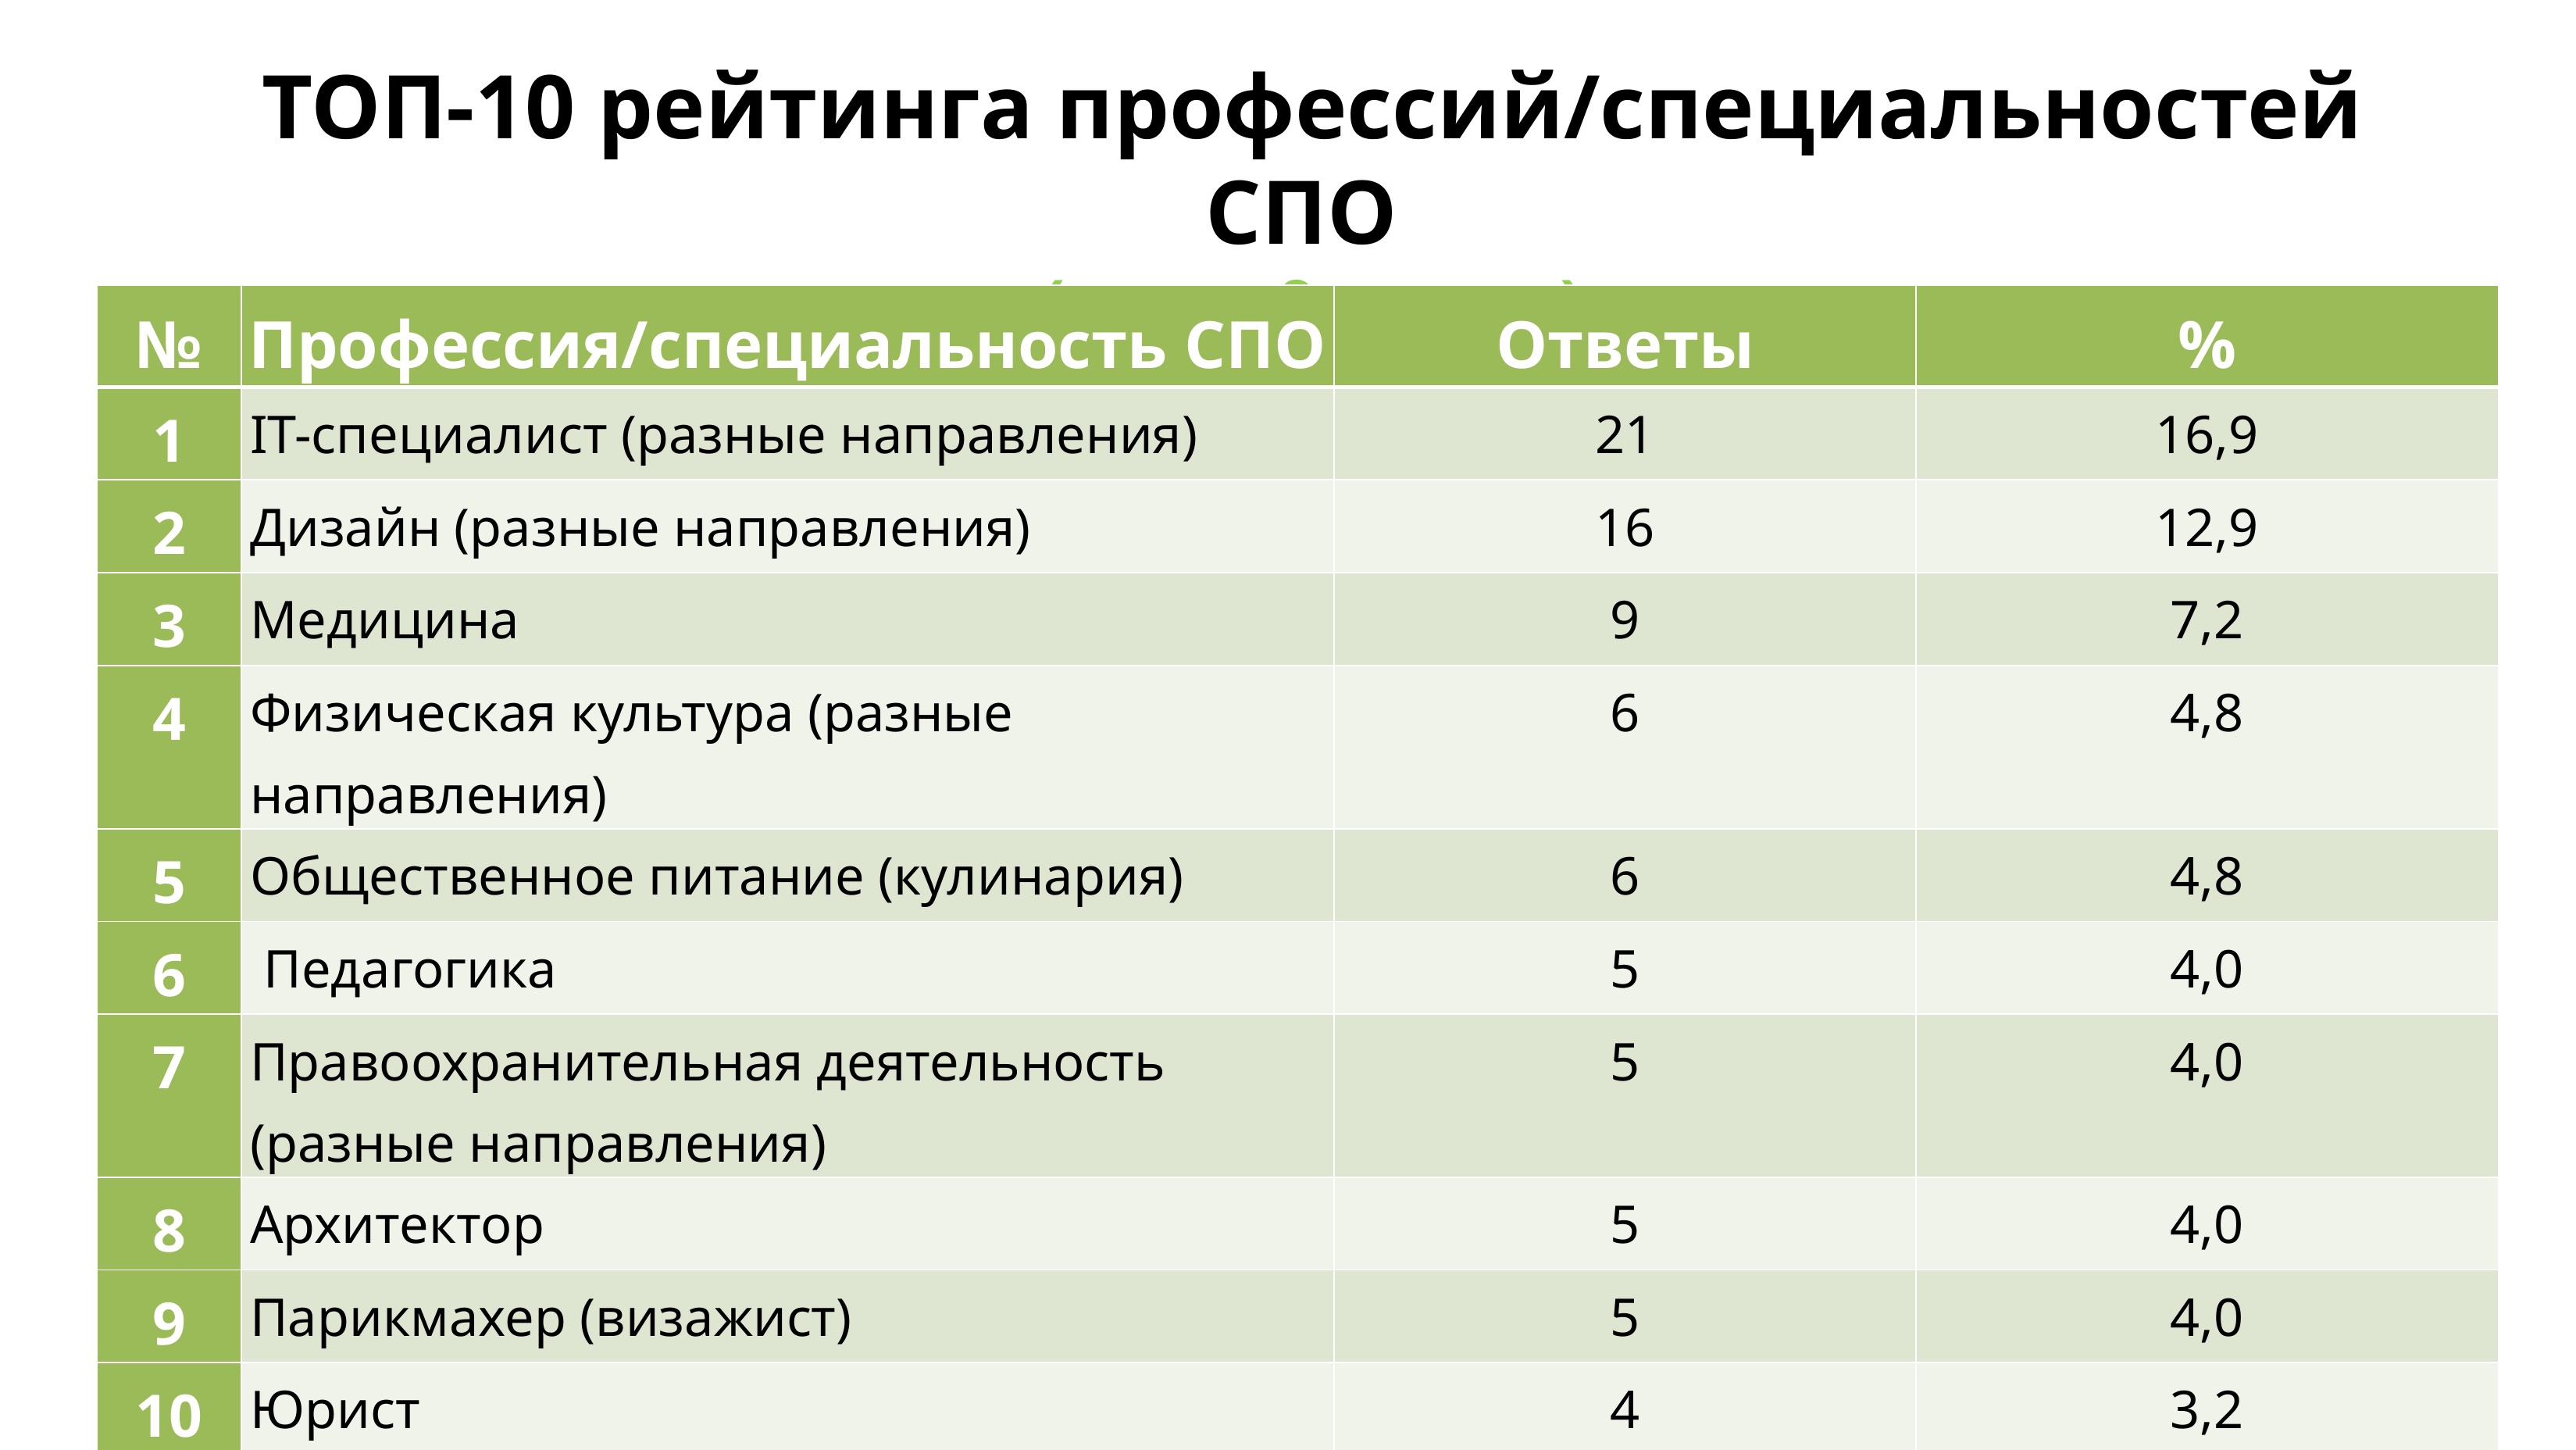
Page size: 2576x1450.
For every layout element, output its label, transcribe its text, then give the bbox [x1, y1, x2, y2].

table_cell 4 [1335, 1363, 1915, 1450]
table_cell Парикмахер (визажист) [242, 1270, 1333, 1362]
table_cell 4,0 [1917, 1015, 2498, 1177]
table_cell Дизайн (разные направления) [242, 480, 1333, 572]
table_cell 9 [98, 1270, 241, 1362]
table_cell Юрист [242, 1363, 1333, 1450]
table_cell 6 [1335, 830, 1915, 921]
table_cell 3 [98, 573, 241, 665]
table_cell Педагогика [242, 922, 1333, 1013]
table_cell 4,0 [1917, 1178, 2498, 1270]
table_cell 5 [1335, 922, 1915, 1013]
slide_number 7 [1854, 1348, 2447, 1421]
table_cell 12,9 [1917, 480, 2498, 572]
table_cell Медицина [242, 573, 1333, 665]
table_cell 5 [1335, 1015, 1915, 1177]
table_cell IT-специалист (разные направления) [242, 389, 1333, 479]
table_header Ответы [1335, 286, 1915, 385]
table_cell 4,0 [1917, 1270, 2498, 1362]
table_header Профессия/специальность СПО [242, 286, 1333, 385]
table_cell 5 [1335, 1178, 1915, 1270]
table_cell Общественное питание (кулинария) [242, 830, 1333, 921]
table_cell 6 [1335, 666, 1915, 828]
table_cell Архитектор [242, 1178, 1333, 1270]
table_cell 10 [98, 1363, 241, 1450]
table_cell 3,2 [1917, 1363, 2498, 1450]
table_cell 16 [1335, 480, 1915, 572]
table_cell 4,0 [1917, 922, 2498, 1013]
table_cell 7,2 [1917, 573, 2498, 665]
table_cell 6 [98, 922, 241, 1013]
table_header № [98, 286, 241, 385]
table_cell 5 [1335, 1270, 1915, 1362]
table_cell 9 [1335, 573, 1915, 665]
title ТОП-10 рейтинга профессий/специальностей СПО (после 9 класса) [165, 51, 2461, 237]
table_cell 16,9 [1917, 389, 2498, 479]
table_header % [1917, 286, 2498, 385]
table_cell 8 [98, 1178, 241, 1270]
table_cell Правоохранительная деятельность (разные направления) [242, 1015, 1333, 1177]
table_cell Физическая культура (разные направления) [242, 666, 1333, 828]
table_cell 1 [98, 389, 241, 479]
table_cell 7 [98, 1015, 241, 1177]
table_cell 5 [98, 830, 241, 921]
table_cell 4,8 [1917, 666, 2498, 828]
table_cell 4 [98, 666, 241, 828]
table_cell 4,8 [1917, 830, 2498, 921]
table_cell 2 [98, 480, 241, 572]
table_cell 21 [1335, 389, 1915, 479]
